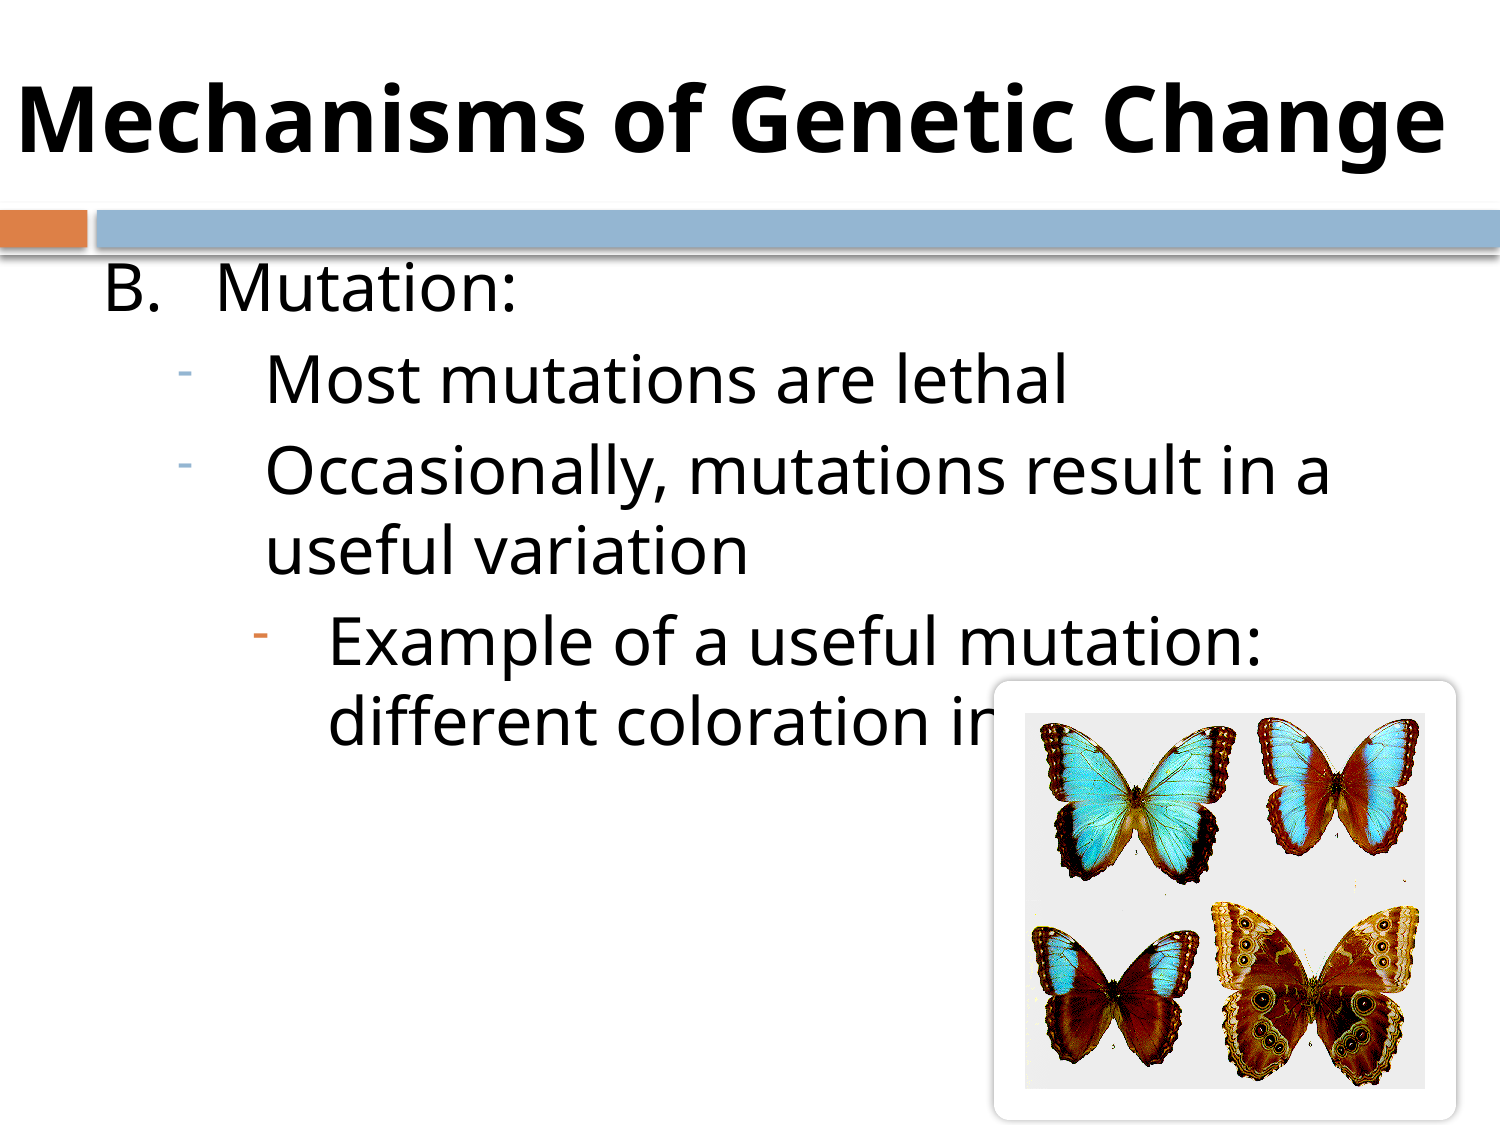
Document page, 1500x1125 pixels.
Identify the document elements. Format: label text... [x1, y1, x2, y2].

list B. Mutation: Most mutations are lethal Occasionally, mutations result in a useful variation Example of a useful mutation: different coloration in butterflies [87, 237, 1425, 838]
title Mechanisms of Genetic Change [0, 0, 1500, 233]
picture [1024, 712, 1426, 1089]
